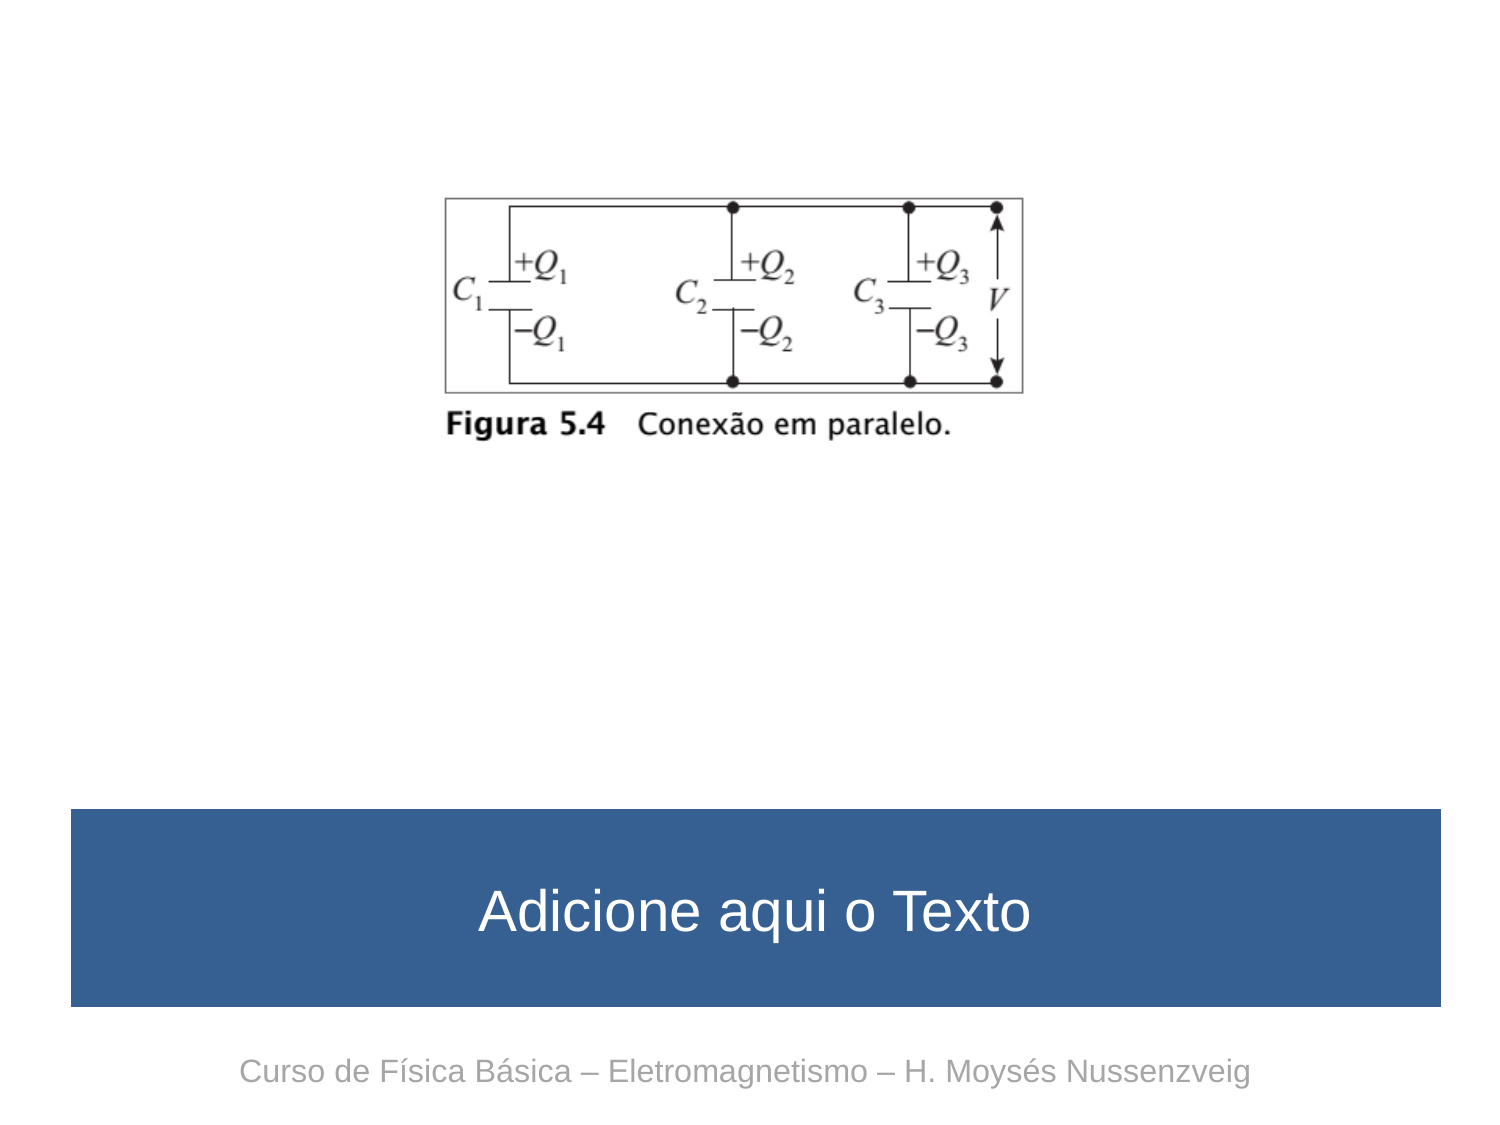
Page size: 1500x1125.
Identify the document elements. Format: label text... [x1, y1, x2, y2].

footer Curso de Física Básica – Eletromagnetismo – H. Moysés Nussenzveig [0, 1042, 1500, 1103]
text_box Adicione aqui o Texto [70, 808, 1442, 1008]
picture [430, 184, 1044, 455]
